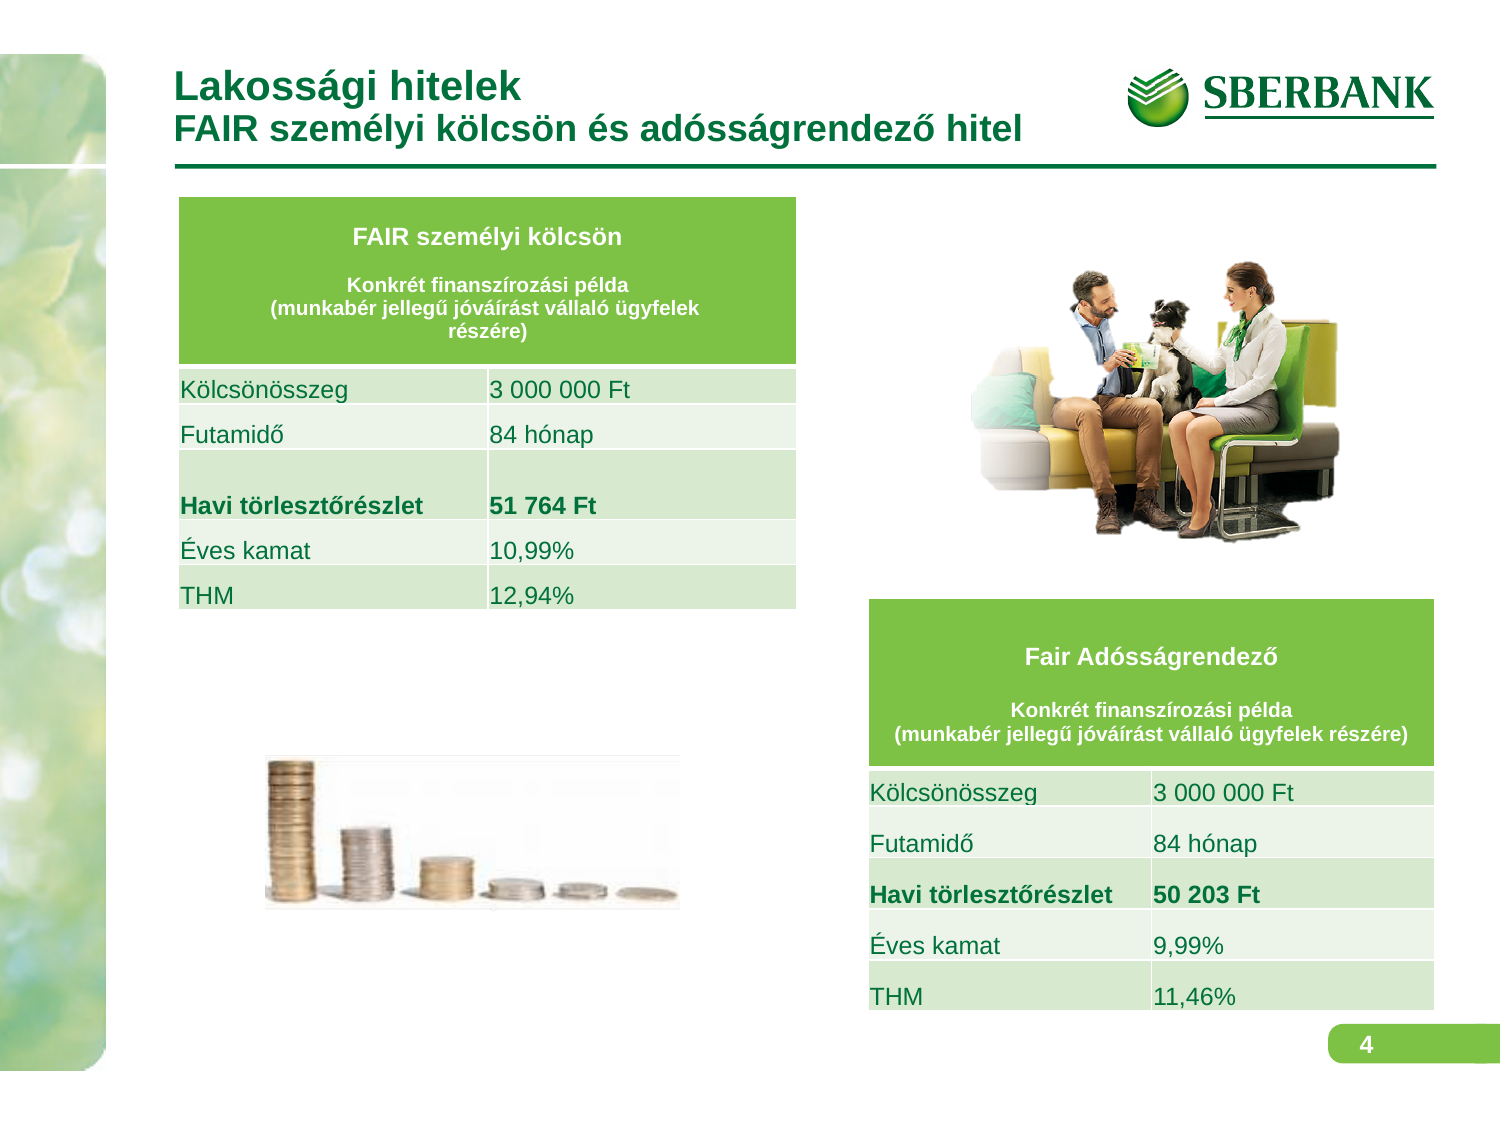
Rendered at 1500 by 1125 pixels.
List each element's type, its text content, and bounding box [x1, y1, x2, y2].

table_cell 11,46% [1152, 961, 1434, 1010]
picture [0, 169, 106, 1071]
title Lakossági hitelek FAIR személyi kölcsön és adósságrendező hitel [173, 64, 1093, 176]
picture [0, 54, 106, 164]
picture [265, 680, 680, 987]
table_cell Futamidő [869, 807, 1151, 857]
table_header Fair Adósságrendező Konkrét finanszírozási példa (munkabér jellegű jóváírást vállaló ügyfelek részére) [869, 599, 1434, 766]
table_cell Futamidő [179, 405, 487, 448]
table_cell 10,99% [489, 520, 796, 564]
table_cell Kölcsönösszeg [179, 369, 487, 403]
picture [584, 245, 1406, 551]
table_cell Kölcsönösszeg [869, 771, 1151, 805]
table_cell 84 hónap [489, 405, 579, 448]
table_cell 84 hónap [1152, 807, 1434, 857]
table_cell THM [869, 961, 1151, 1010]
table_cell 3 000 000 Ft [1152, 771, 1434, 805]
table_cell 3 000 000 Ft [489, 369, 579, 403]
table_cell 9,99% [1152, 910, 1434, 959]
table_cell 12,94% [489, 565, 796, 609]
table_cell 50 203 Ft [1152, 858, 1434, 908]
table_cell Havi törlesztőrészlet [869, 858, 1151, 908]
table_cell 51 764 Ft [489, 450, 579, 519]
table_cell Éves kamat [179, 520, 487, 564]
table_cell Havi törlesztőrészlet [179, 450, 487, 519]
table_cell THM [179, 565, 487, 609]
table_cell Éves kamat [869, 910, 1151, 959]
table_header FAIR személyi kölcsön Konkrét finanszírozási példa (munkabér jellegű jóváírást vállaló ügyfelek részére) [179, 197, 796, 364]
